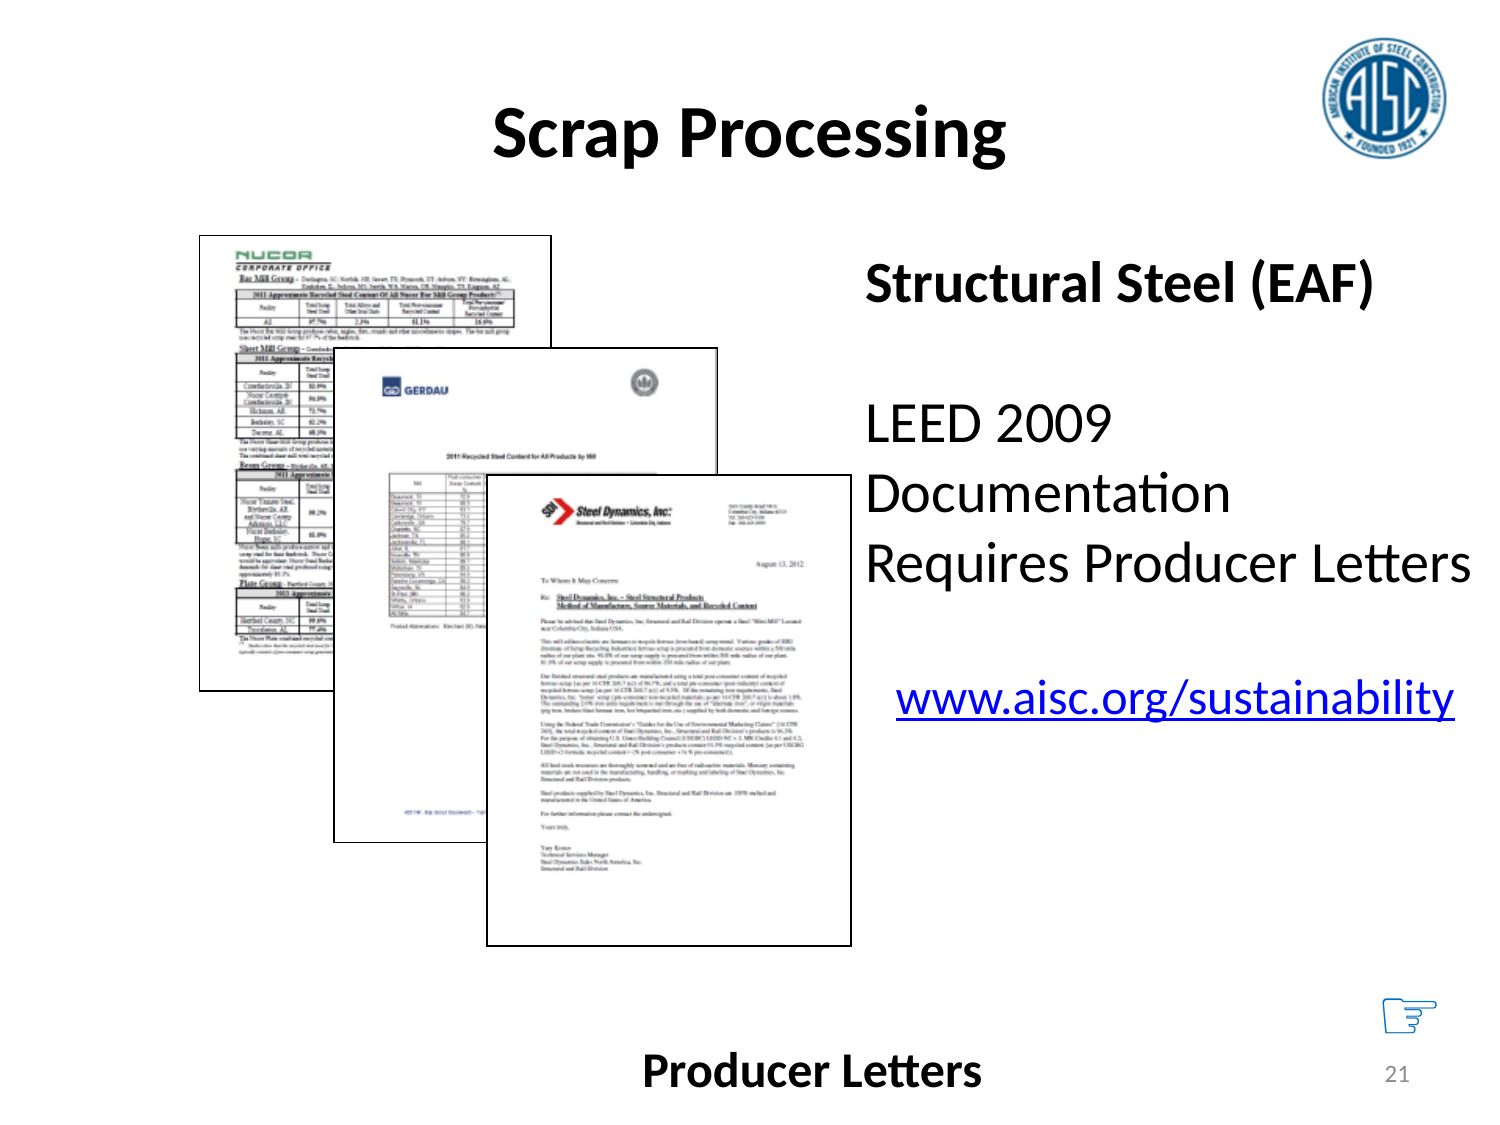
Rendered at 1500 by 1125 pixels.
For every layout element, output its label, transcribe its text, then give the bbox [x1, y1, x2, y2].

text_box Producer Letters [437, 1037, 1188, 1098]
text_box Structural Steel (EAF) LEED 2009 Documentation Requires Producer Letters www.aisc.org/sustainability [850, 237, 1500, 1012]
picture [1299, 24, 1473, 74]
text_box ☞ [1361, 959, 1459, 1065]
text_box Scrap Processing [0, 74, 1500, 180]
slide_number 21 [1074, 1042, 1425, 1103]
picture [199, 236, 851, 946]
